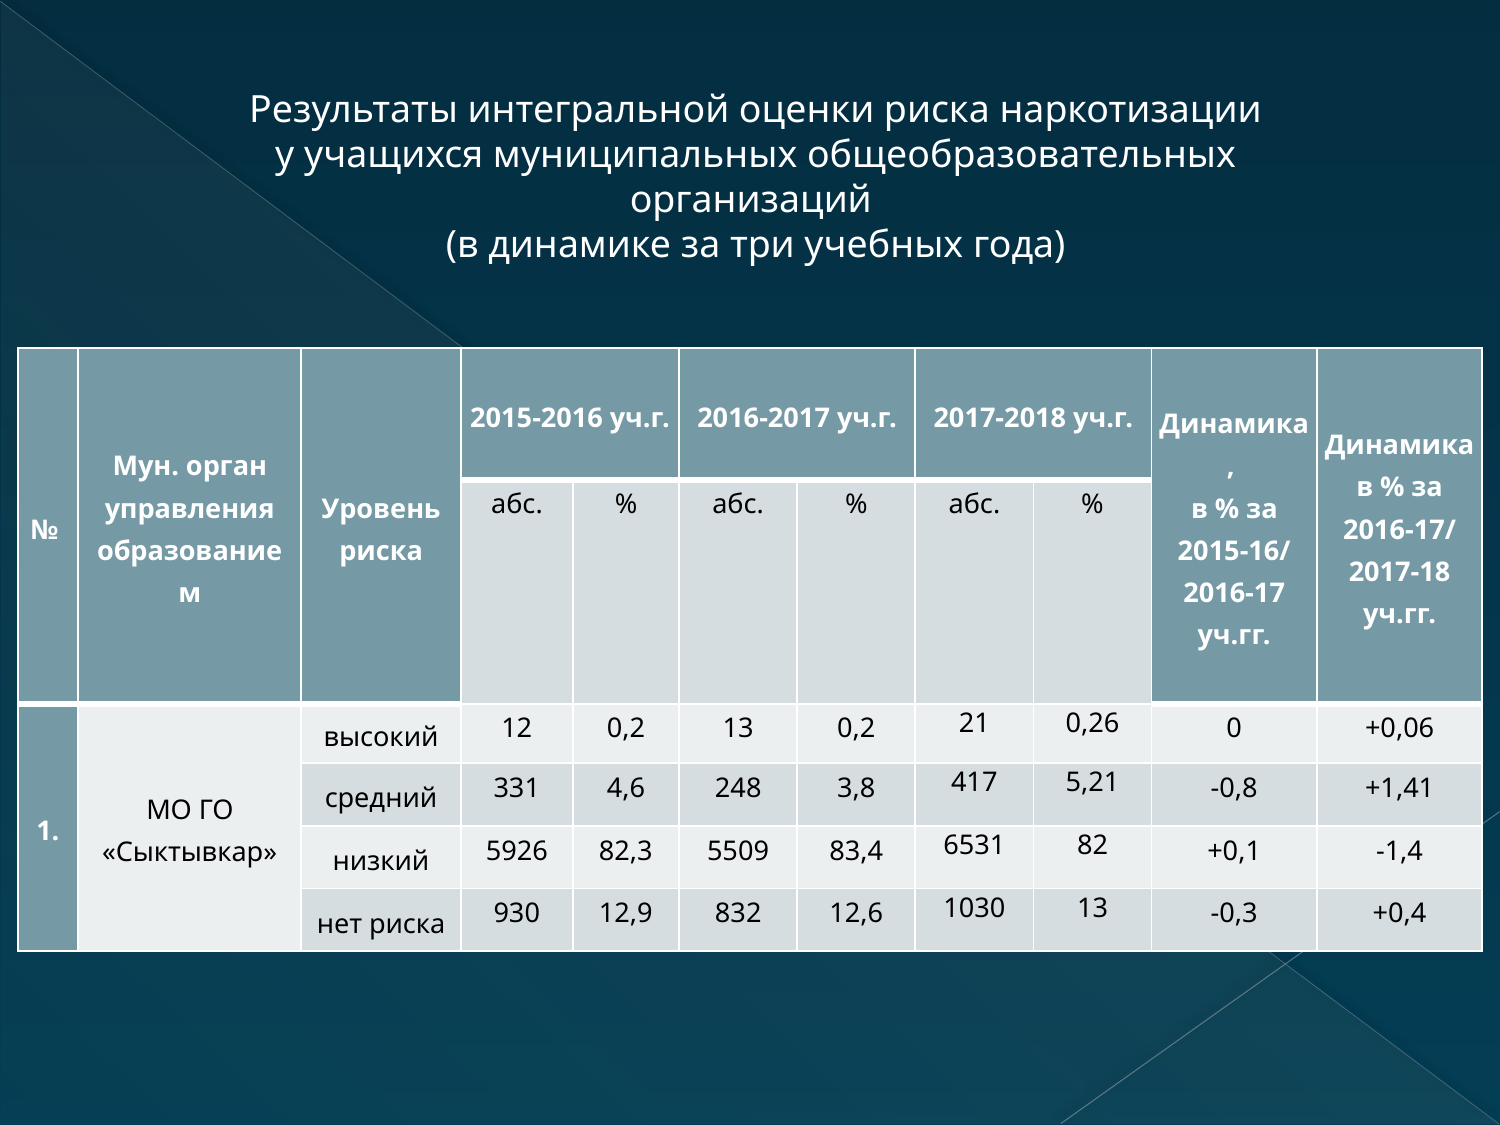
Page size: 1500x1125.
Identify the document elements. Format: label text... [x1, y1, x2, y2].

table_cell средний [302, 764, 460, 825]
table_header 2015-2016 уч.г. [462, 349, 678, 477]
table_cell +0,1 [1152, 827, 1316, 888]
table_cell 832 [680, 889, 796, 950]
table_cell 4,6 [574, 764, 678, 825]
table_cell 417 [916, 764, 1033, 825]
table_cell 82,3 [574, 827, 678, 888]
table_cell 331 [462, 764, 572, 825]
table_cell 1. [19, 707, 77, 950]
table_cell высокий [302, 707, 460, 762]
table_header Динамика, в % за 2015-16/ 2016-17 уч.гг. [1152, 349, 1316, 701]
table_cell 12,6 [798, 889, 914, 950]
table_cell 930 [462, 889, 572, 950]
table_cell 13 [1034, 889, 1151, 950]
table_cell +0,4 [1318, 889, 1481, 950]
table_cell нет риска [302, 889, 460, 950]
table_cell 12,9 [574, 889, 678, 950]
table_cell МО ГО «Сыктывкар» [79, 707, 300, 950]
table_cell 5509 [680, 827, 796, 888]
table_cell -0,8 [1152, 764, 1316, 825]
table_cell % [1034, 483, 1151, 703]
table_cell абс. [462, 483, 572, 703]
table_header 2017-2018 уч.г. [916, 349, 1151, 477]
table_cell -0,3 [1152, 889, 1316, 950]
table_cell 5,21 [1034, 764, 1151, 825]
table_cell 83,4 [798, 827, 914, 888]
table_cell 0,2 [574, 705, 678, 762]
table_cell % [574, 483, 678, 703]
table_header Мун. орган управления образованием [79, 349, 300, 701]
table_cell -1,4 [1318, 827, 1481, 888]
table_header Динамика в % за 2016-17/ 2017-18 уч.гг. [1318, 349, 1481, 701]
table_cell 0,2 [798, 705, 914, 762]
table_header Уровень риска [302, 349, 460, 701]
table_cell 248 [680, 764, 796, 825]
table_cell 5926 [462, 827, 572, 888]
table_cell % [798, 483, 914, 703]
table_header 2016-2017 уч.г. [680, 349, 914, 477]
table_cell +1,41 [1318, 764, 1481, 825]
table_header № [19, 349, 77, 701]
table_cell 13 [680, 705, 796, 762]
table_cell 12 [462, 705, 572, 762]
table_cell 6531 [916, 827, 1033, 888]
table_cell абс. [916, 483, 1033, 703]
table_cell 1030 [916, 889, 1033, 950]
text_box Результаты интегральной оценки риска наркотизации у учащихся муниципальных общеобразовательных организаций (в динамике за три учебных года) [147, 78, 1365, 273]
table_cell +0,06 [1318, 707, 1481, 762]
table_cell 0 [1152, 707, 1316, 762]
table_cell абс. [680, 483, 796, 703]
table_cell низкий [302, 827, 460, 888]
table_cell 82 [1034, 827, 1151, 888]
table_cell 3,8 [798, 764, 914, 825]
table_cell 21 [916, 705, 1033, 762]
table_cell 0,26 [1034, 705, 1151, 762]
